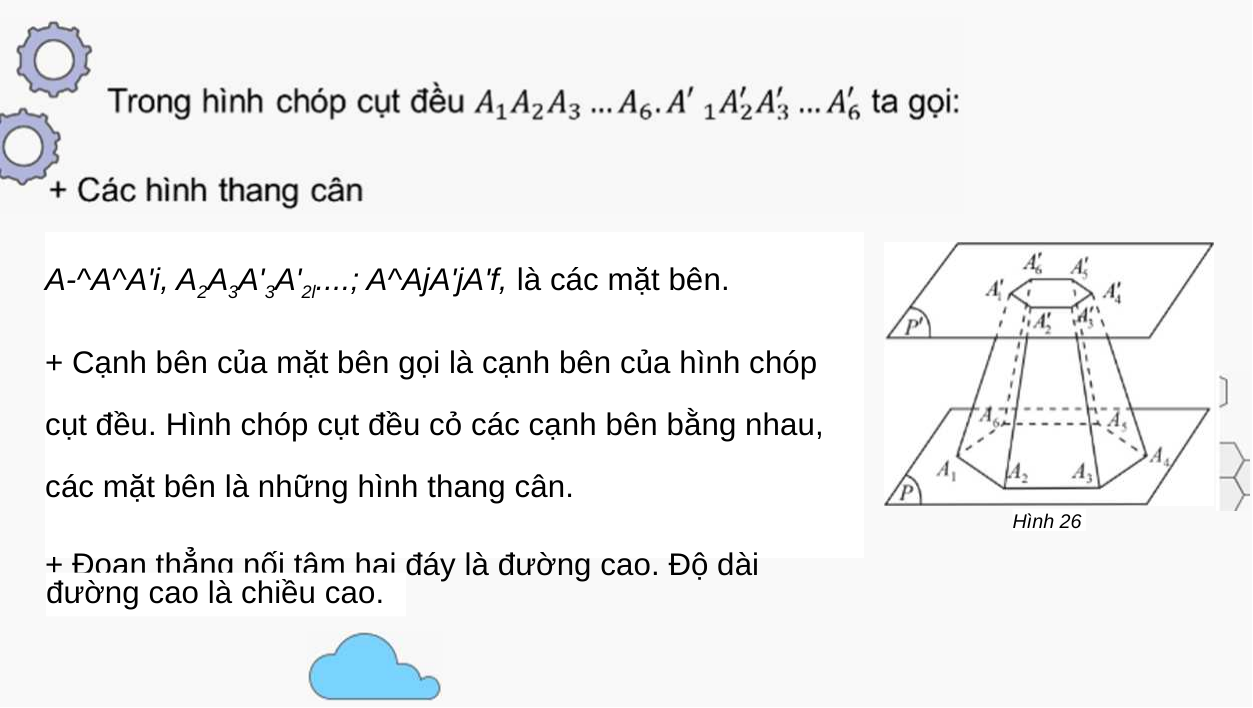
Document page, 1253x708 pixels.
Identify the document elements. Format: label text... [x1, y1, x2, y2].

text_box A-^A^A'i, A2A3A'3A'2l....; A^AjA'jA'f, là các mặt bên. + Cạnh bên của mặt bên gọi là cạnh bên của hình chóp cụt đều. Hình chóp cụt đều cỏ các cạnh bên bằng nhau, các mặt bên là những hình thang cân. + Đoạn thẳng nối tâm hai đáy là đường cao. Độ dài [45, 232, 864, 558]
picture [306, 631, 444, 701]
picture [0, 17, 964, 215]
picture [884, 242, 1215, 506]
picture [1216, 370, 1251, 511]
text_box Hình 26 [1012, 513, 1086, 532]
text_box đường cao là chiều cao. [46, 572, 407, 617]
